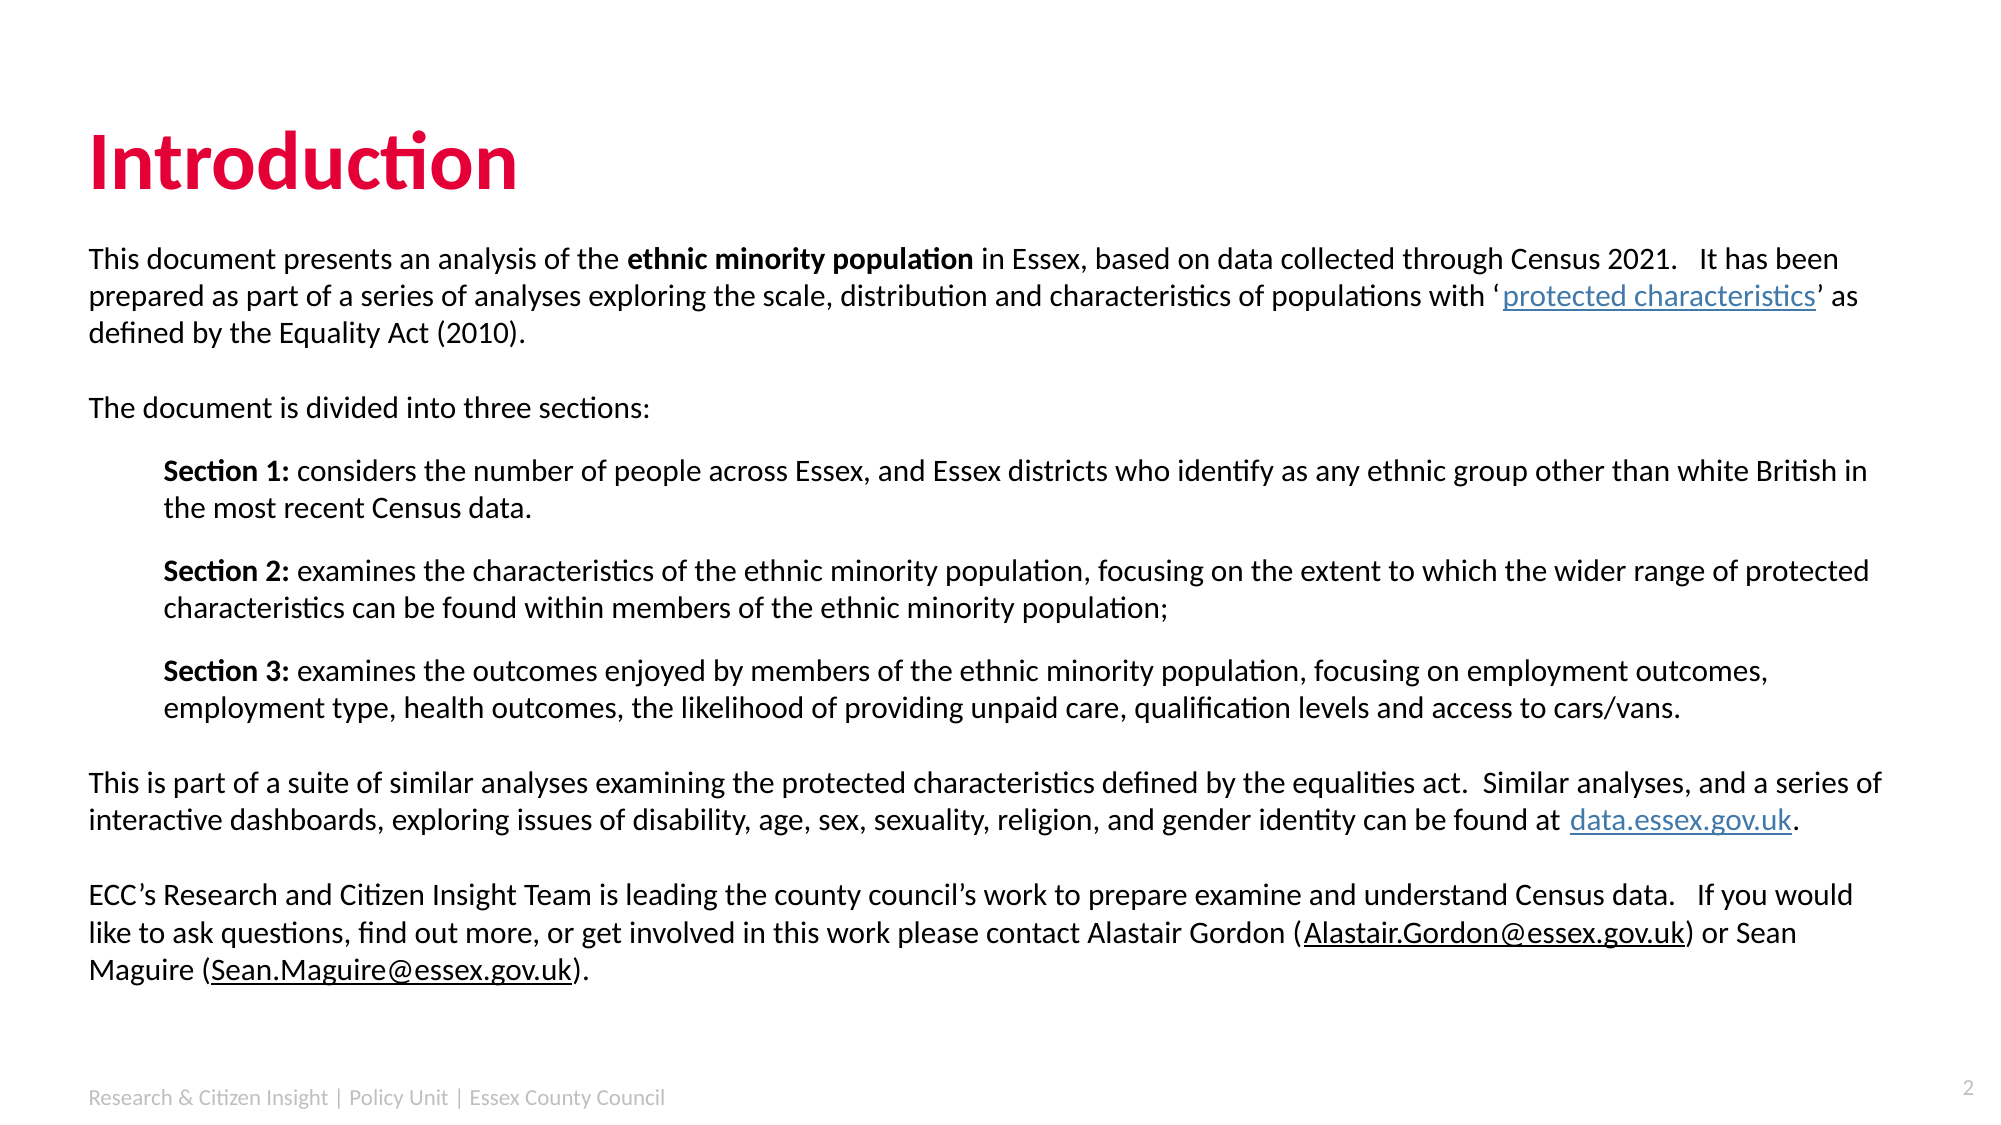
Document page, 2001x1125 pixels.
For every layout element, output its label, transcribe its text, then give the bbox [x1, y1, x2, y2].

title Introduction [88, 106, 1920, 209]
text_box 2 [1365, 1072, 1975, 1092]
text_box This document presents an analysis of the ethnic minority population in Essex, based on data collected through Census 2021. It has been prepared as part of a series of analyses exploring the scale, distribution and characteristics of populations with ‘protected characteristics’ as defined by the Equality Act (2010). The document is divided into three sections: Section 1: considers the number of people across Essex, and Essex districts who identify as any ethnic group other than white British in the most recent Census data. Section 2: examines the characteristics of the ethnic minority population, focusing on the extent to which the wider range of protected characteristics can be found within members of the ethnic minority population; Section 3: examines the outcomes enjoyed by members of the ethnic minority population, focusing on employment outcomes, employment type, health outcomes, the likelihood of providing unpaid care, qualification levels and access to cars/vans. This is part of a suite of similar analyses examining the protected characteristics defined by the equalities act. Similar analyses, and a series of interactive dashboards, exploring issues of disability, age, sex, sexuality, religion, and gender identity can be found at data.essex.gov.uk. ECC’s Research and Citizen Insight Team is leading the county council’s work to prepare examine and understand Census data. If you would like to ask questions, find out more, or get involved in this work please contact Alastair Gordon (Alastair.Gordon@essex.gov.uk) or Sean Maguire (Sean.Maguire@essex.gov.uk). [88, 237, 1894, 965]
text_box Research & Citizen Insight | Policy Unit | Essex County Council [88, 1082, 949, 1102]
